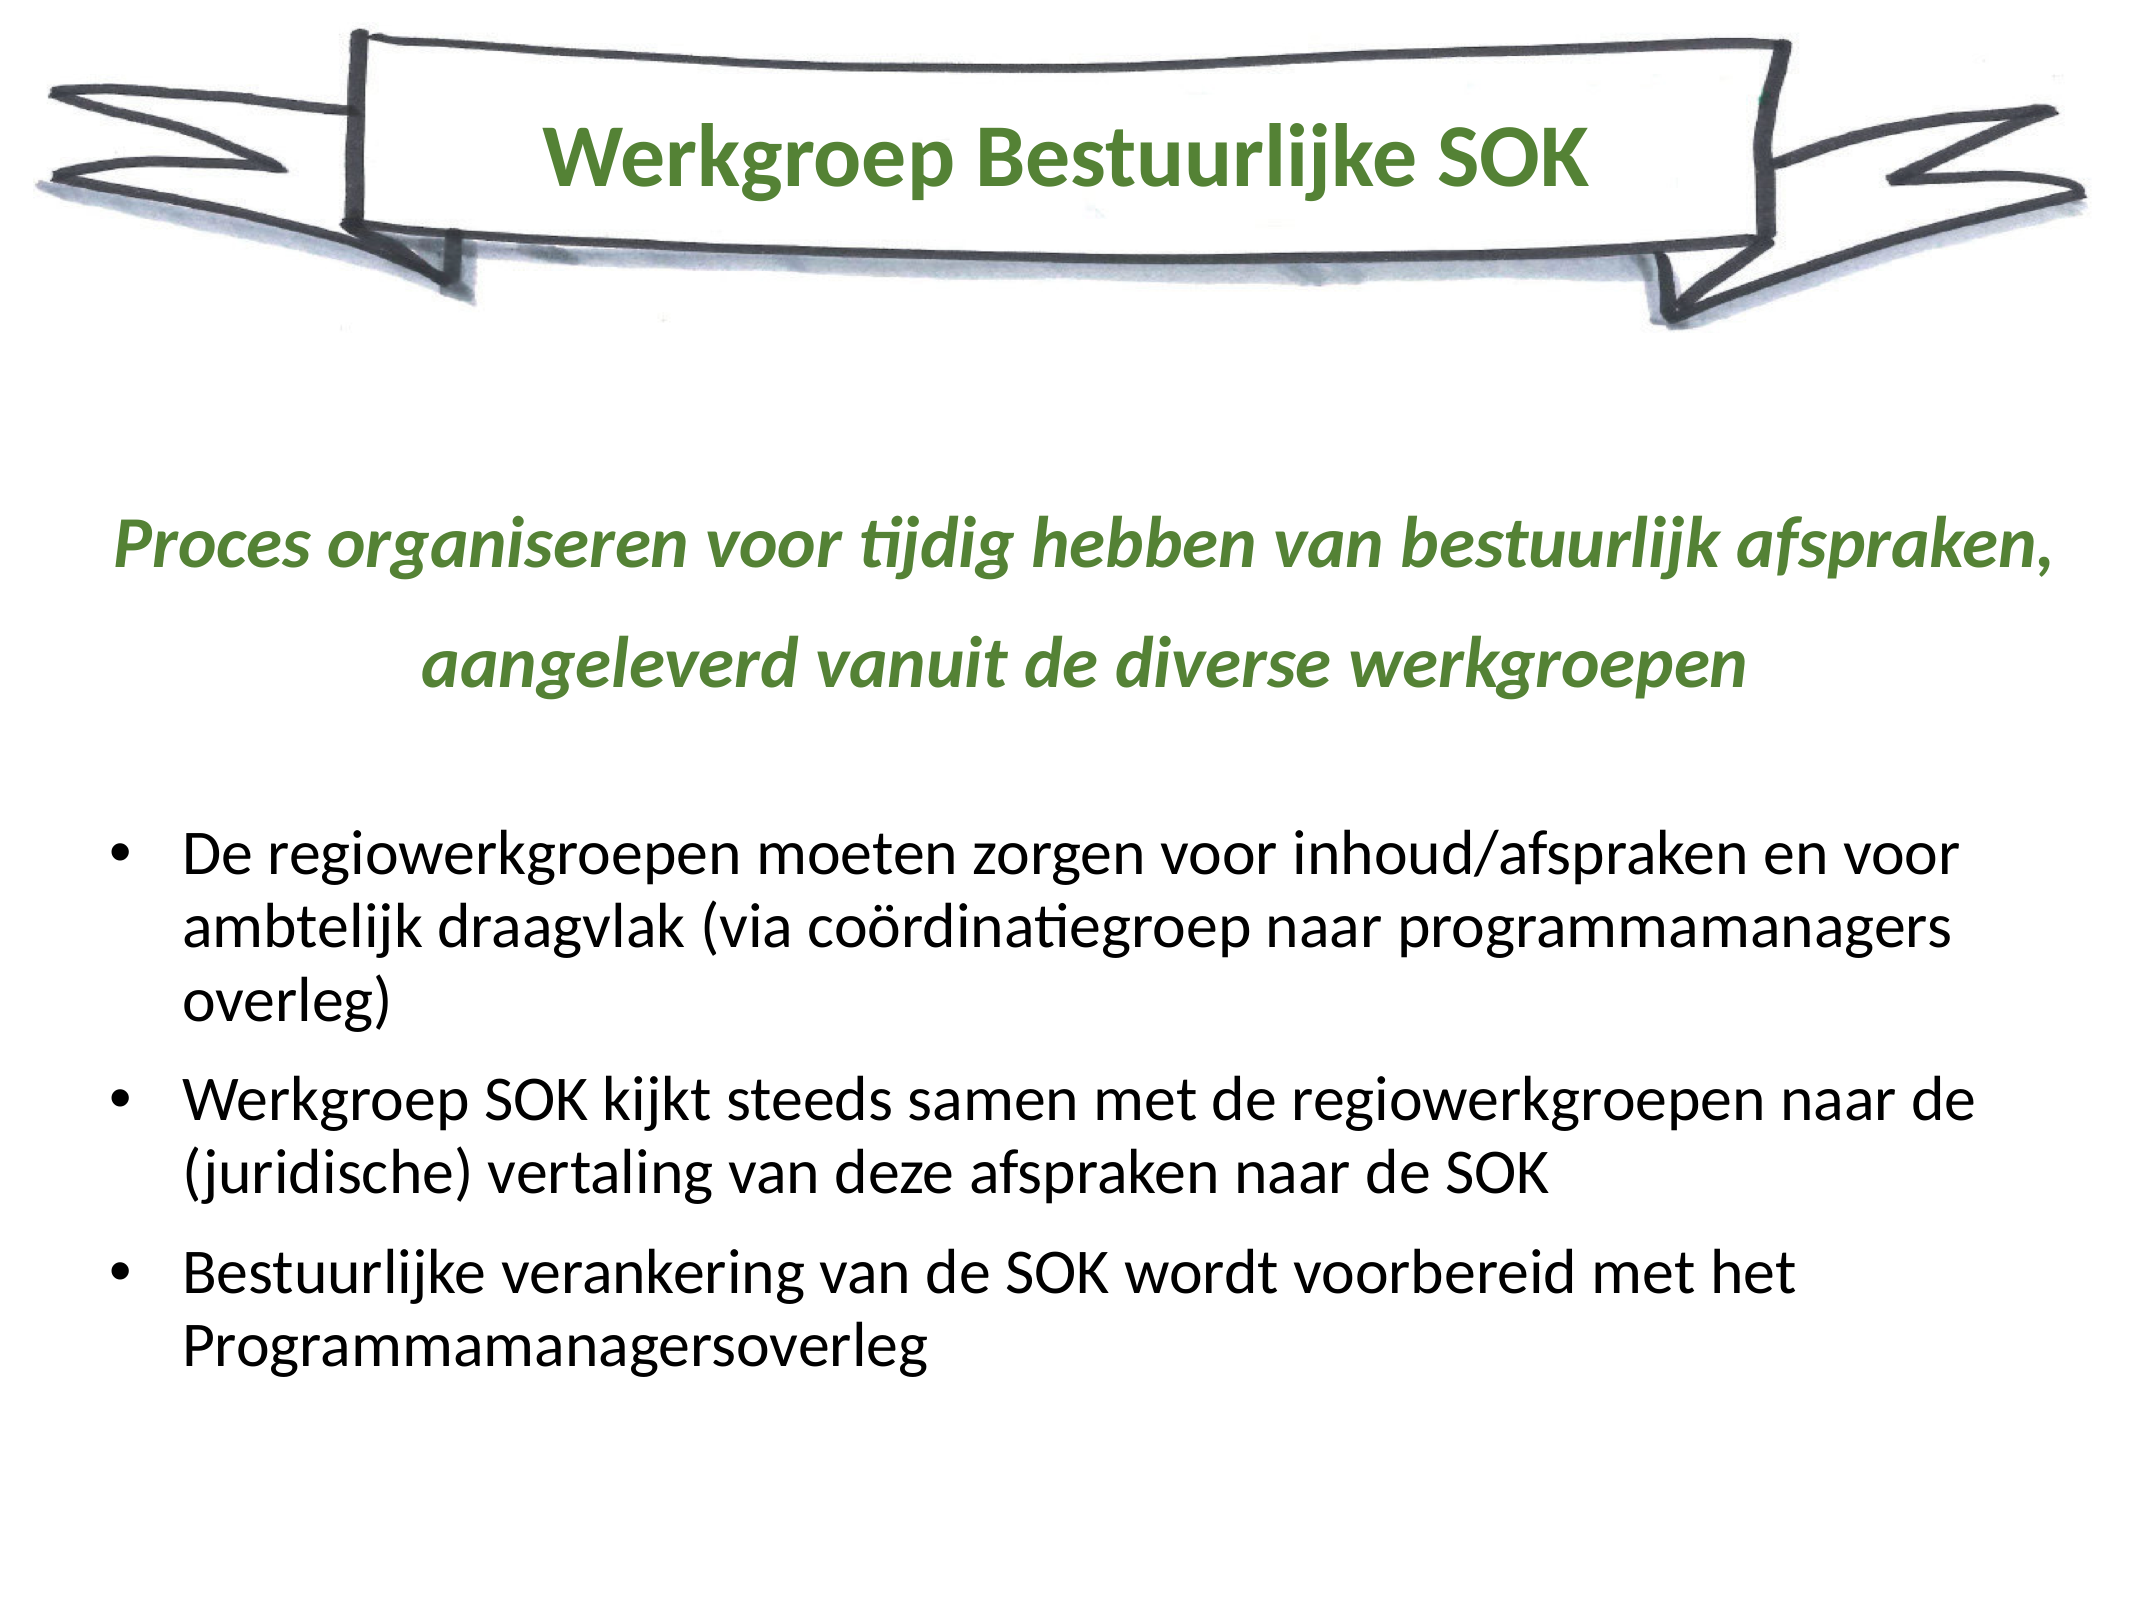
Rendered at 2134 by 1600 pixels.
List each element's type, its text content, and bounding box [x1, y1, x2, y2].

subtitle Proces organiseren voor tijdig hebben van bestuurlijk afspraken, aangeleverd vanuit de diverse werkgroepen De regiowerkgroepen moeten zorgen voor inhoud/afspraken en voor ambtelijk draagvlak (via coördinatiegroep naar programmamanagers overleg) Werkgroep SOK kijkt steeds samen met de regiowerkgroepen naar de (juridische) vertaling van deze afspraken naar de SOK Bestuurlijke verankering van de SOK wordt voorbereid met het Programmamanagersoverleg [100, 479, 2071, 1416]
picture [33, 22, 2101, 339]
title Werkgroep Bestuurlijke SOK [358, 33, 1775, 215]
